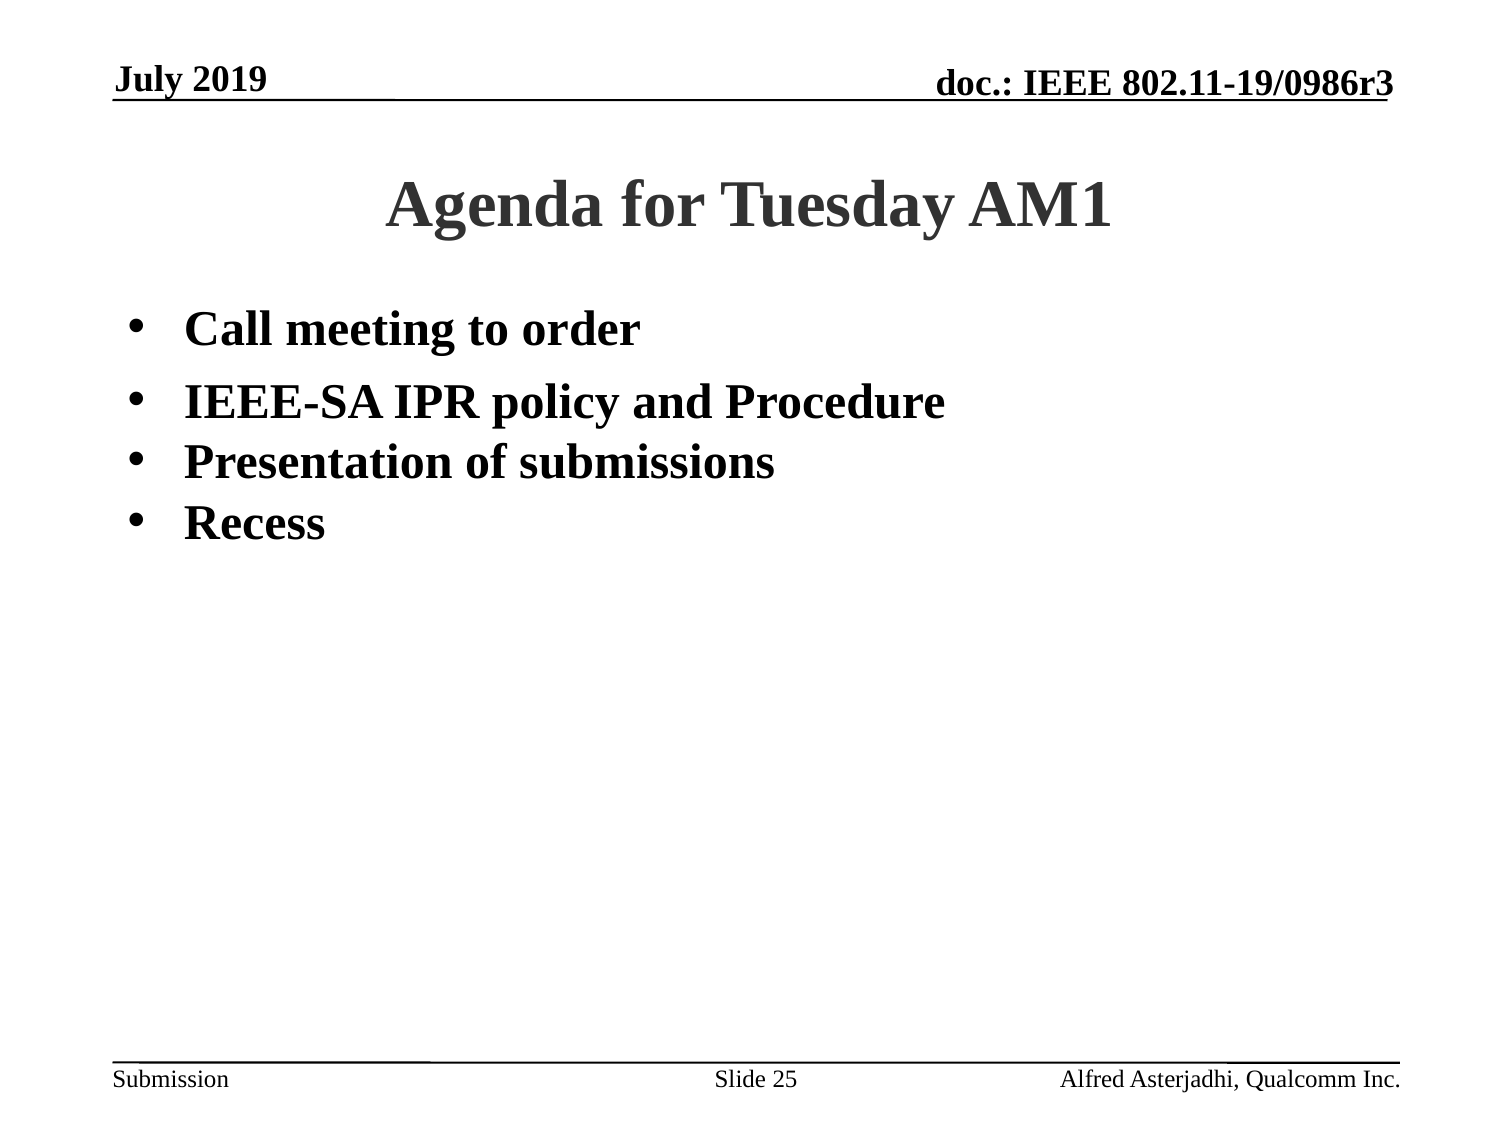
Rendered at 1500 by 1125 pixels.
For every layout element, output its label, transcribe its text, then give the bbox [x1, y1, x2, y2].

title Agenda for Tuesday AM1 [62, 112, 1438, 288]
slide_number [114, 54, 423, 100]
footer Alfred Asterjadhi, Qualcomm Inc. [878, 1061, 1402, 1093]
slide_number Slide 25 [712, 1061, 800, 1123]
list Call meeting to order IEEE-SA IPR policy and Procedure Presentation of submissions Recess [112, 299, 1388, 975]
